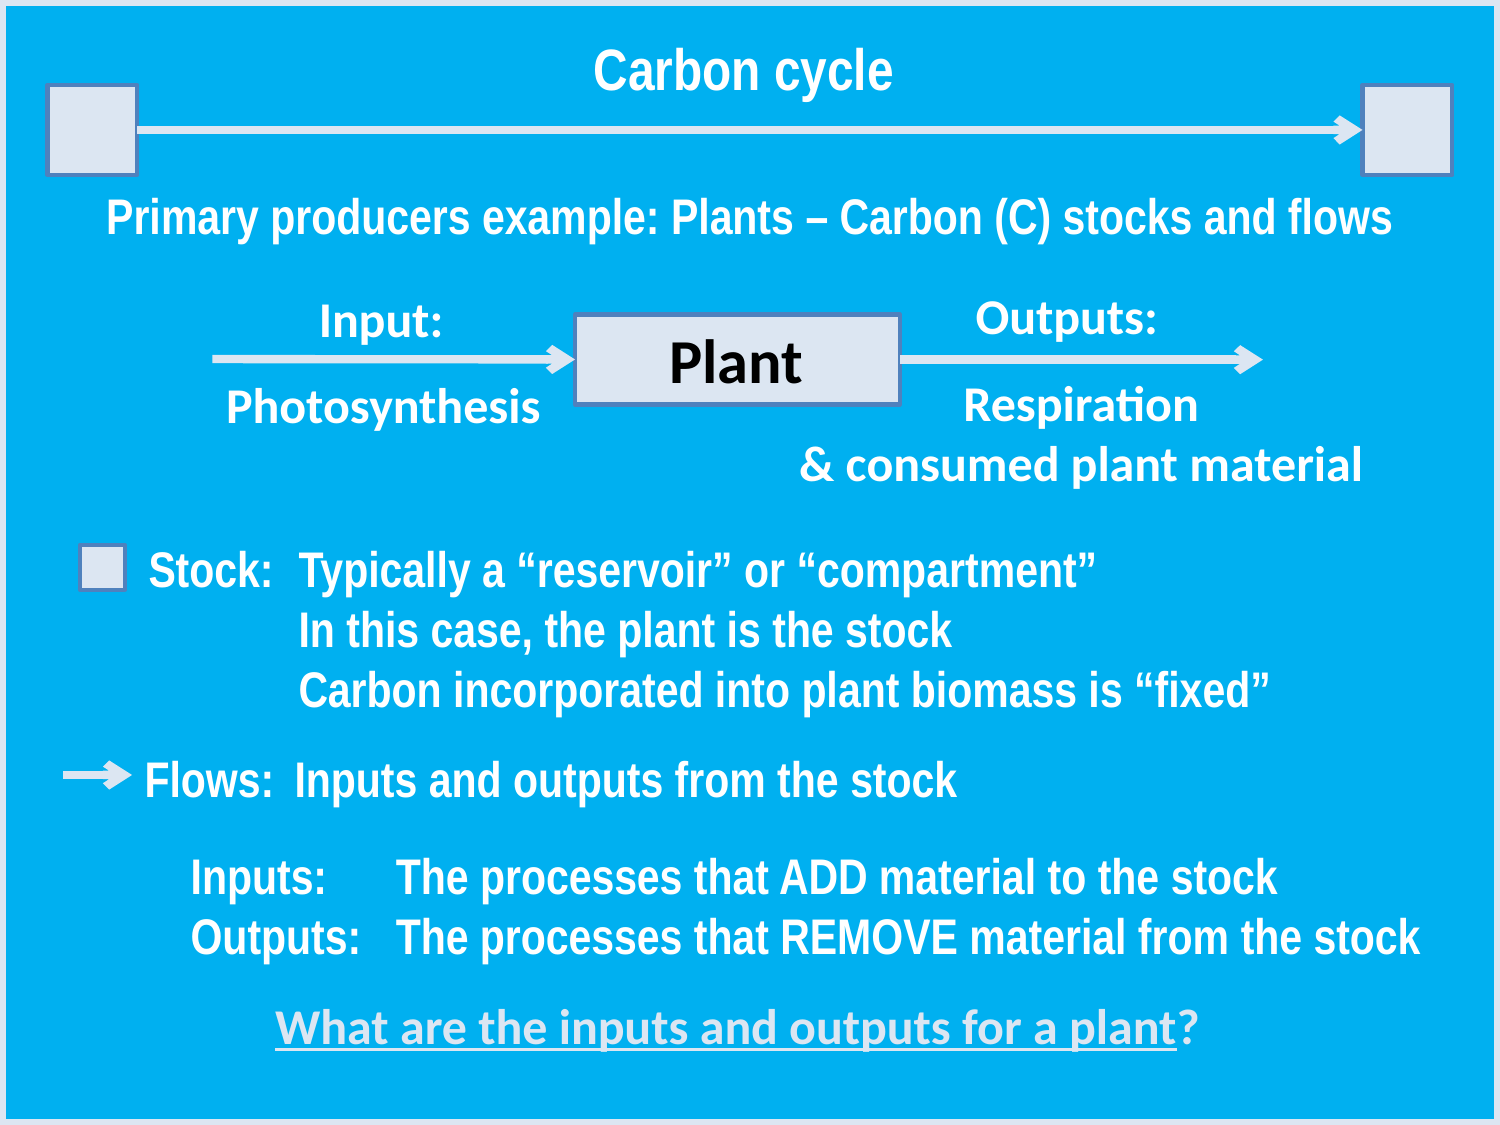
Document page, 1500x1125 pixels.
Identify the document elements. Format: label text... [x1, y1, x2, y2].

text_box Carbon cycle [112, 24, 1375, 110]
text_box [1360, 83, 1454, 177]
text_box [0, 0, 1500, 1125]
text_box What are the inputs and outputs for a plant? [187, 986, 1288, 1062]
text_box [62, 276, 1453, 976]
text_box [45, 83, 139, 177]
text_box Primary producers example: Plants – Carbon (C) stocks and flows [50, 177, 1450, 253]
